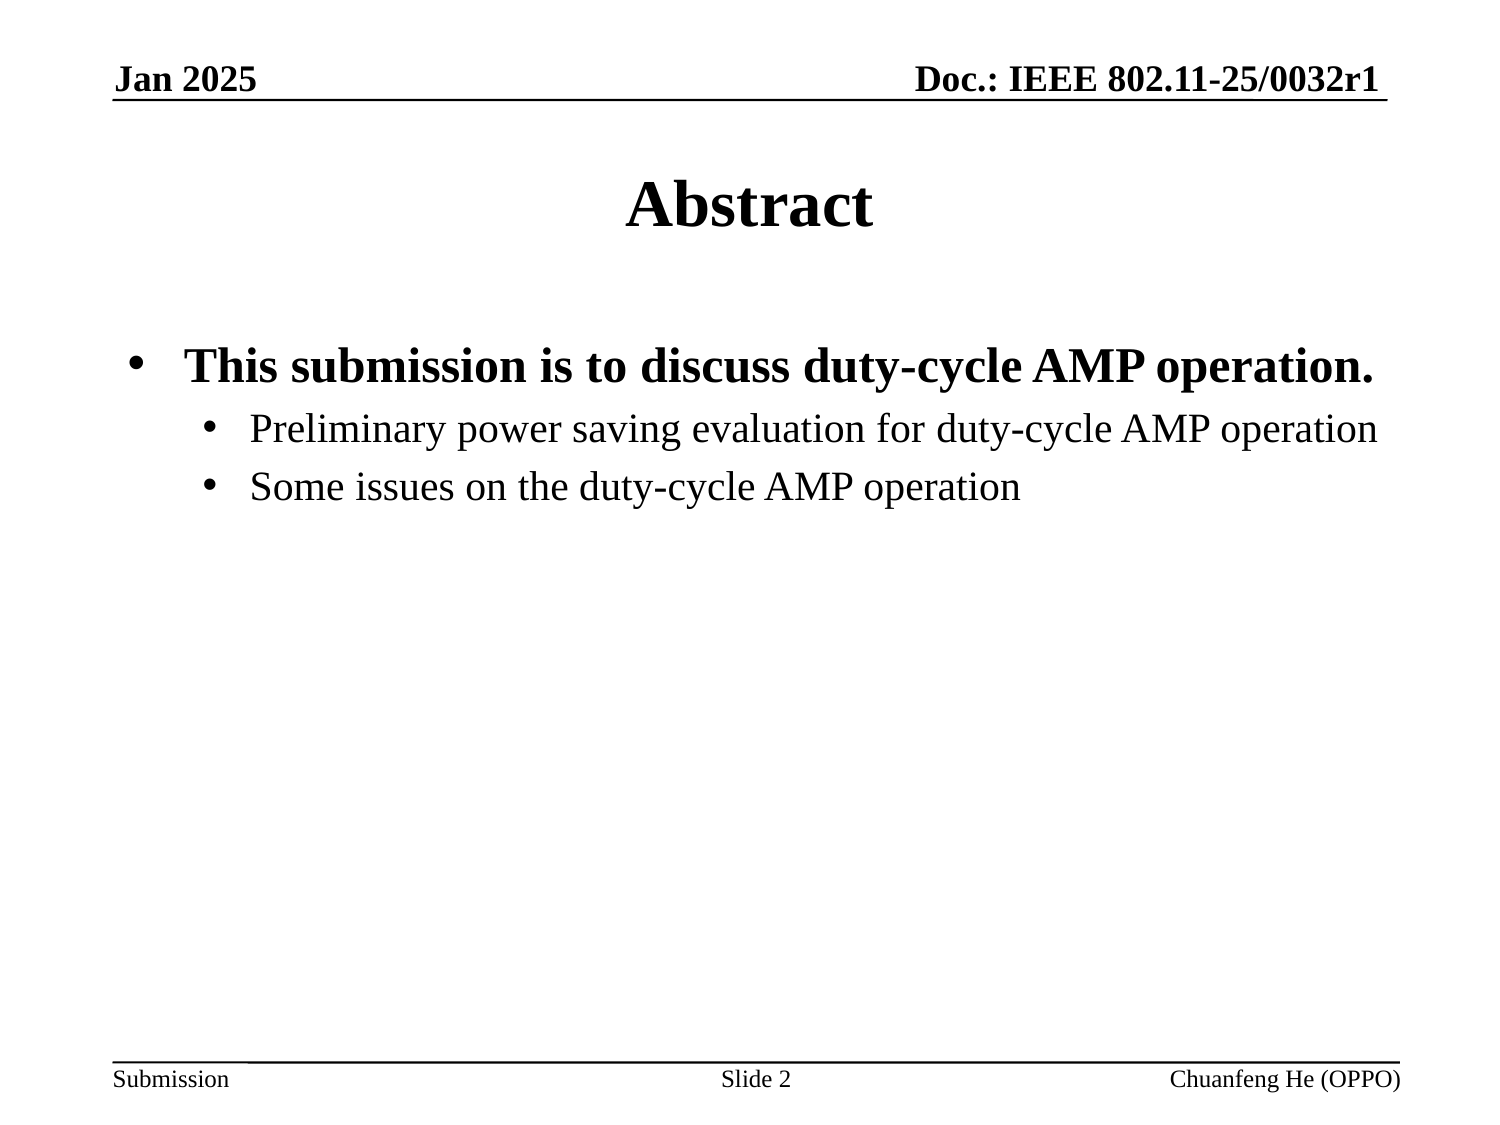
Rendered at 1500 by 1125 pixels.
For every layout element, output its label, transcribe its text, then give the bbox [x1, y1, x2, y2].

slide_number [114, 54, 422, 100]
footer Chuanfeng He (OPPO) [878, 1061, 1402, 1093]
title Abstract [112, 112, 1388, 288]
slide_number Slide 2 [712, 1061, 800, 1123]
text_box Doc.: IEEE 802.11-25/0032r1 [899, 46, 1413, 107]
list This submission is to discuss duty-cycle AMP operation. Preliminary power saving evaluation for duty-cycle AMP operation Some issues on the duty-cycle AMP operation [112, 324, 1426, 1001]
